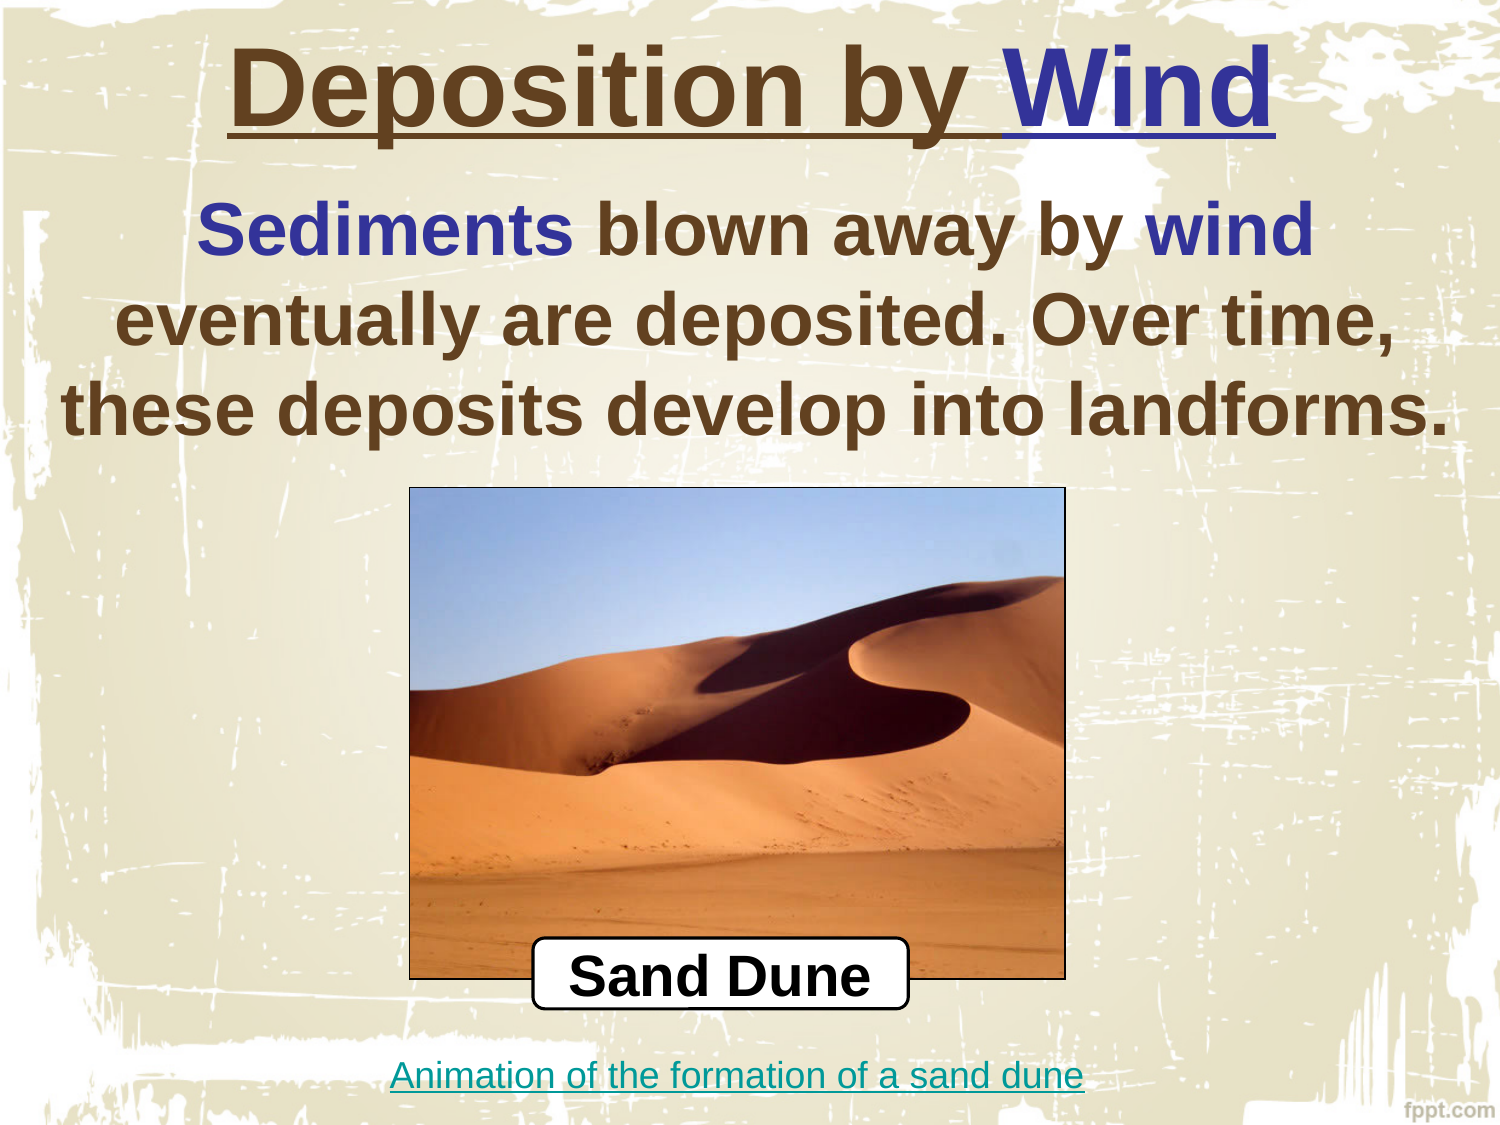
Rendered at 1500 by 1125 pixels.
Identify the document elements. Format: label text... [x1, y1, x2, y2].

text_box Animation of the formation of a sand dune [374, 1044, 1100, 1104]
list Sediments blown away by wind eventually are deposited. Over time, these deposits develop into landforms. [41, 172, 1471, 480]
title Deposition by Wind [76, 0, 1427, 172]
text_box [410, 487, 1065, 1010]
